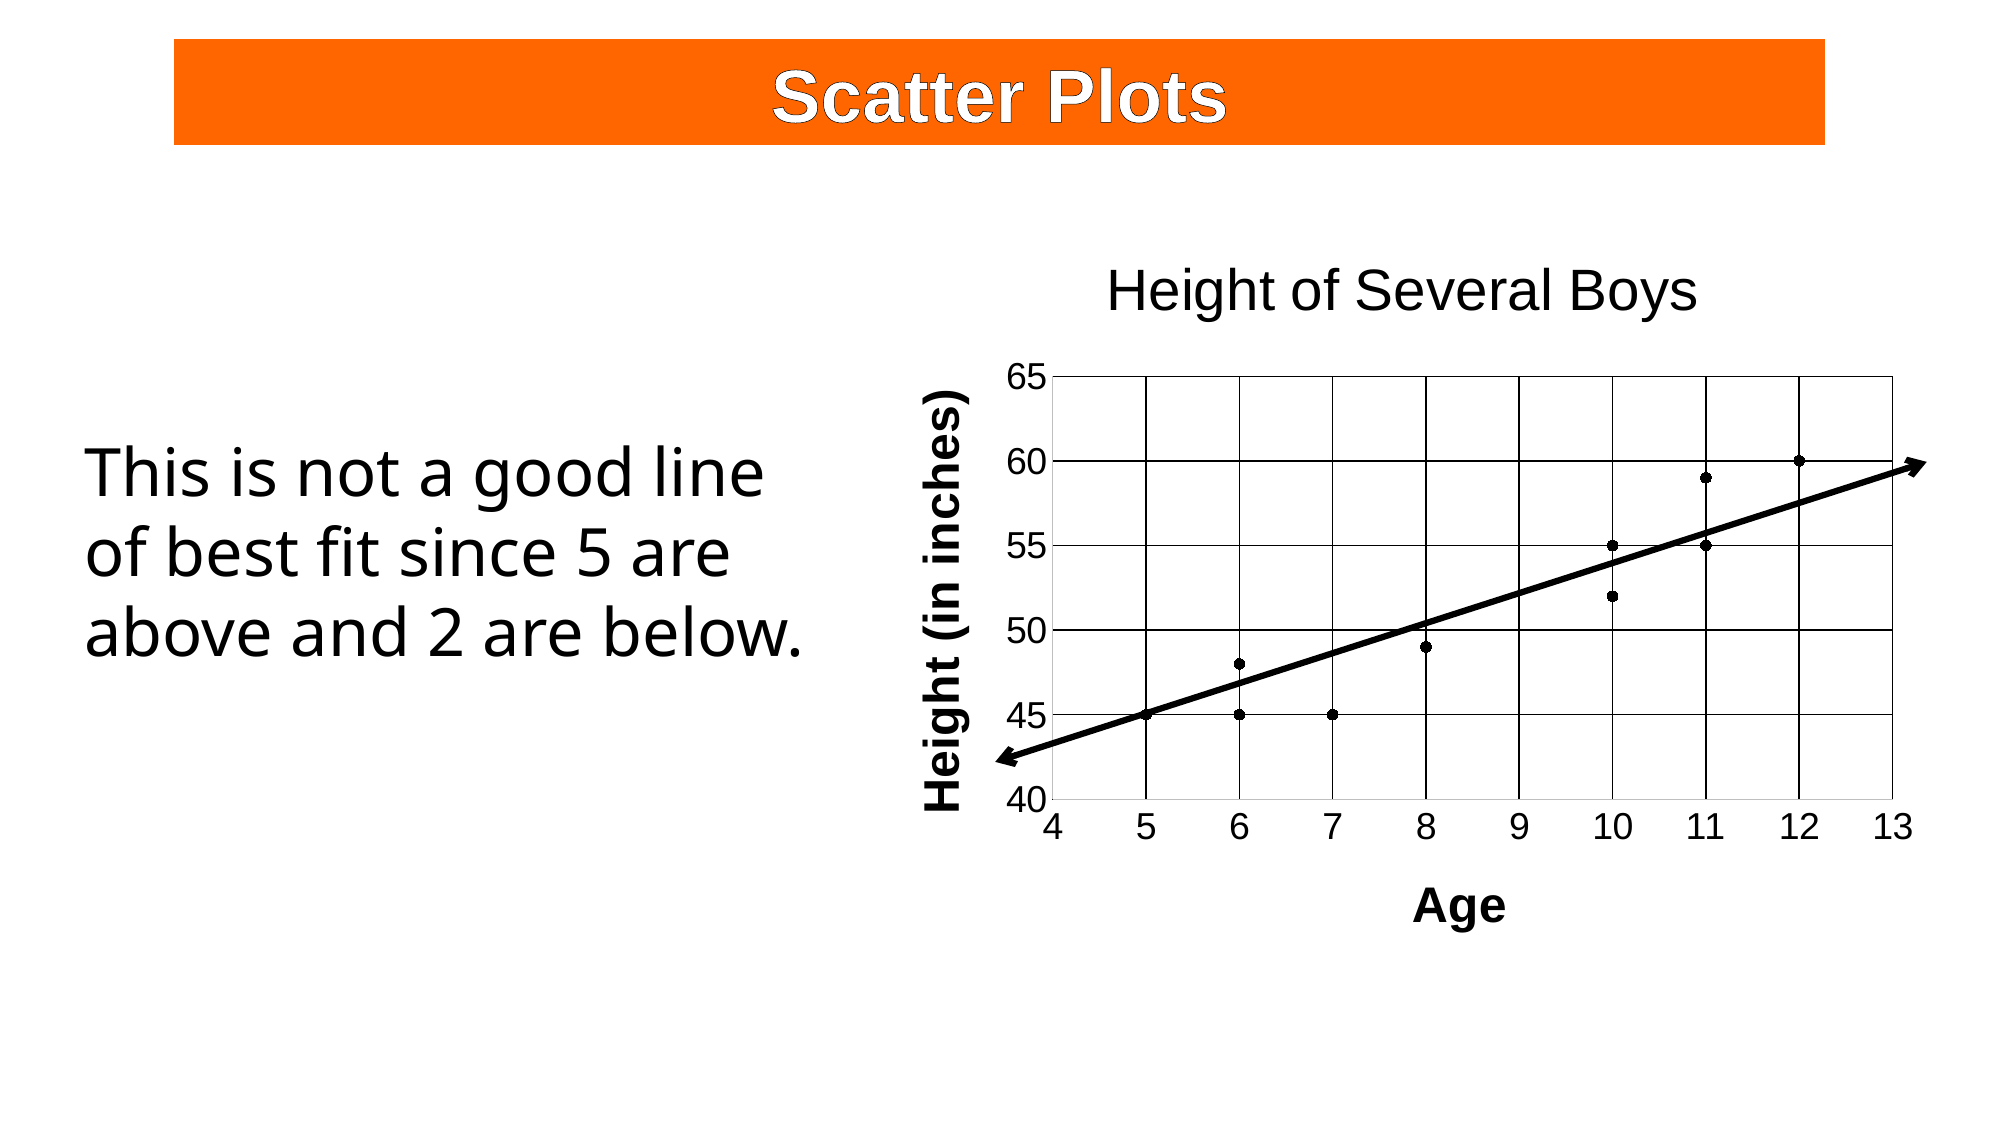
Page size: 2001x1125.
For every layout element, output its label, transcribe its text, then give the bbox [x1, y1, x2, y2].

text_box This is not a good line of best fit since 5 are above and 2 are below. [84, 429, 841, 670]
chart [871, 217, 1935, 974]
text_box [994, 461, 1928, 763]
text_box Scatter Plots [174, 39, 1825, 145]
